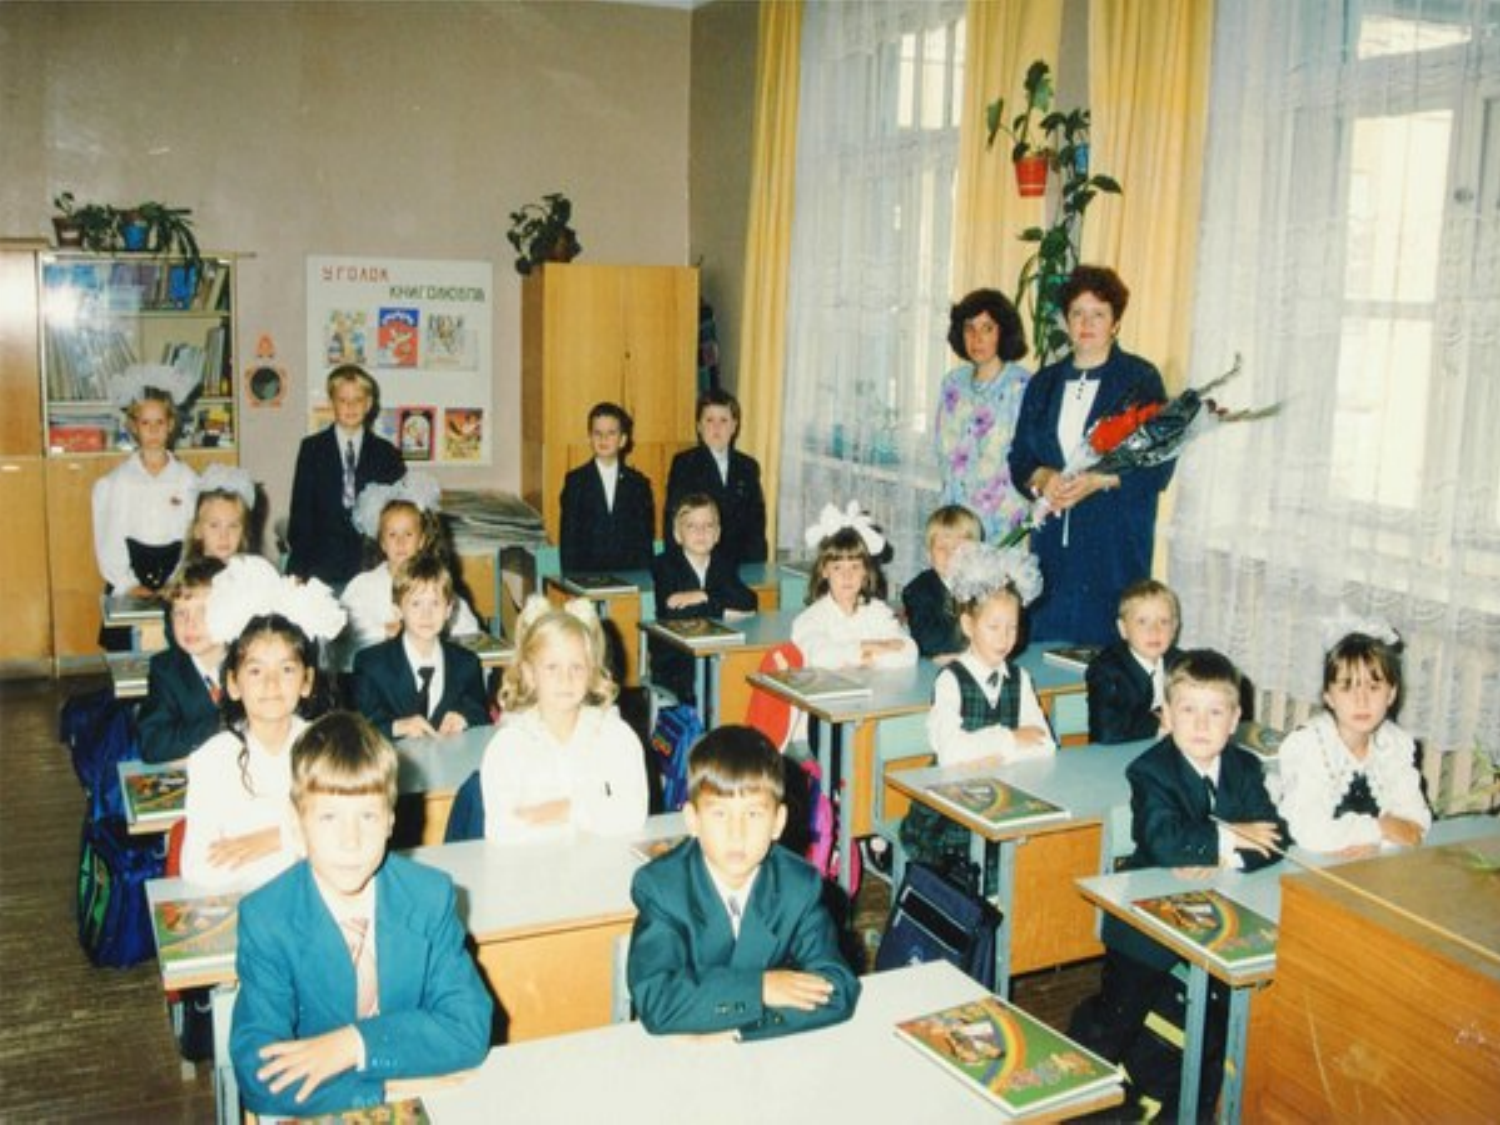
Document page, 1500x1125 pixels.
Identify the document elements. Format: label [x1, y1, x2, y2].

list [0, 0, 1500, 1125]
